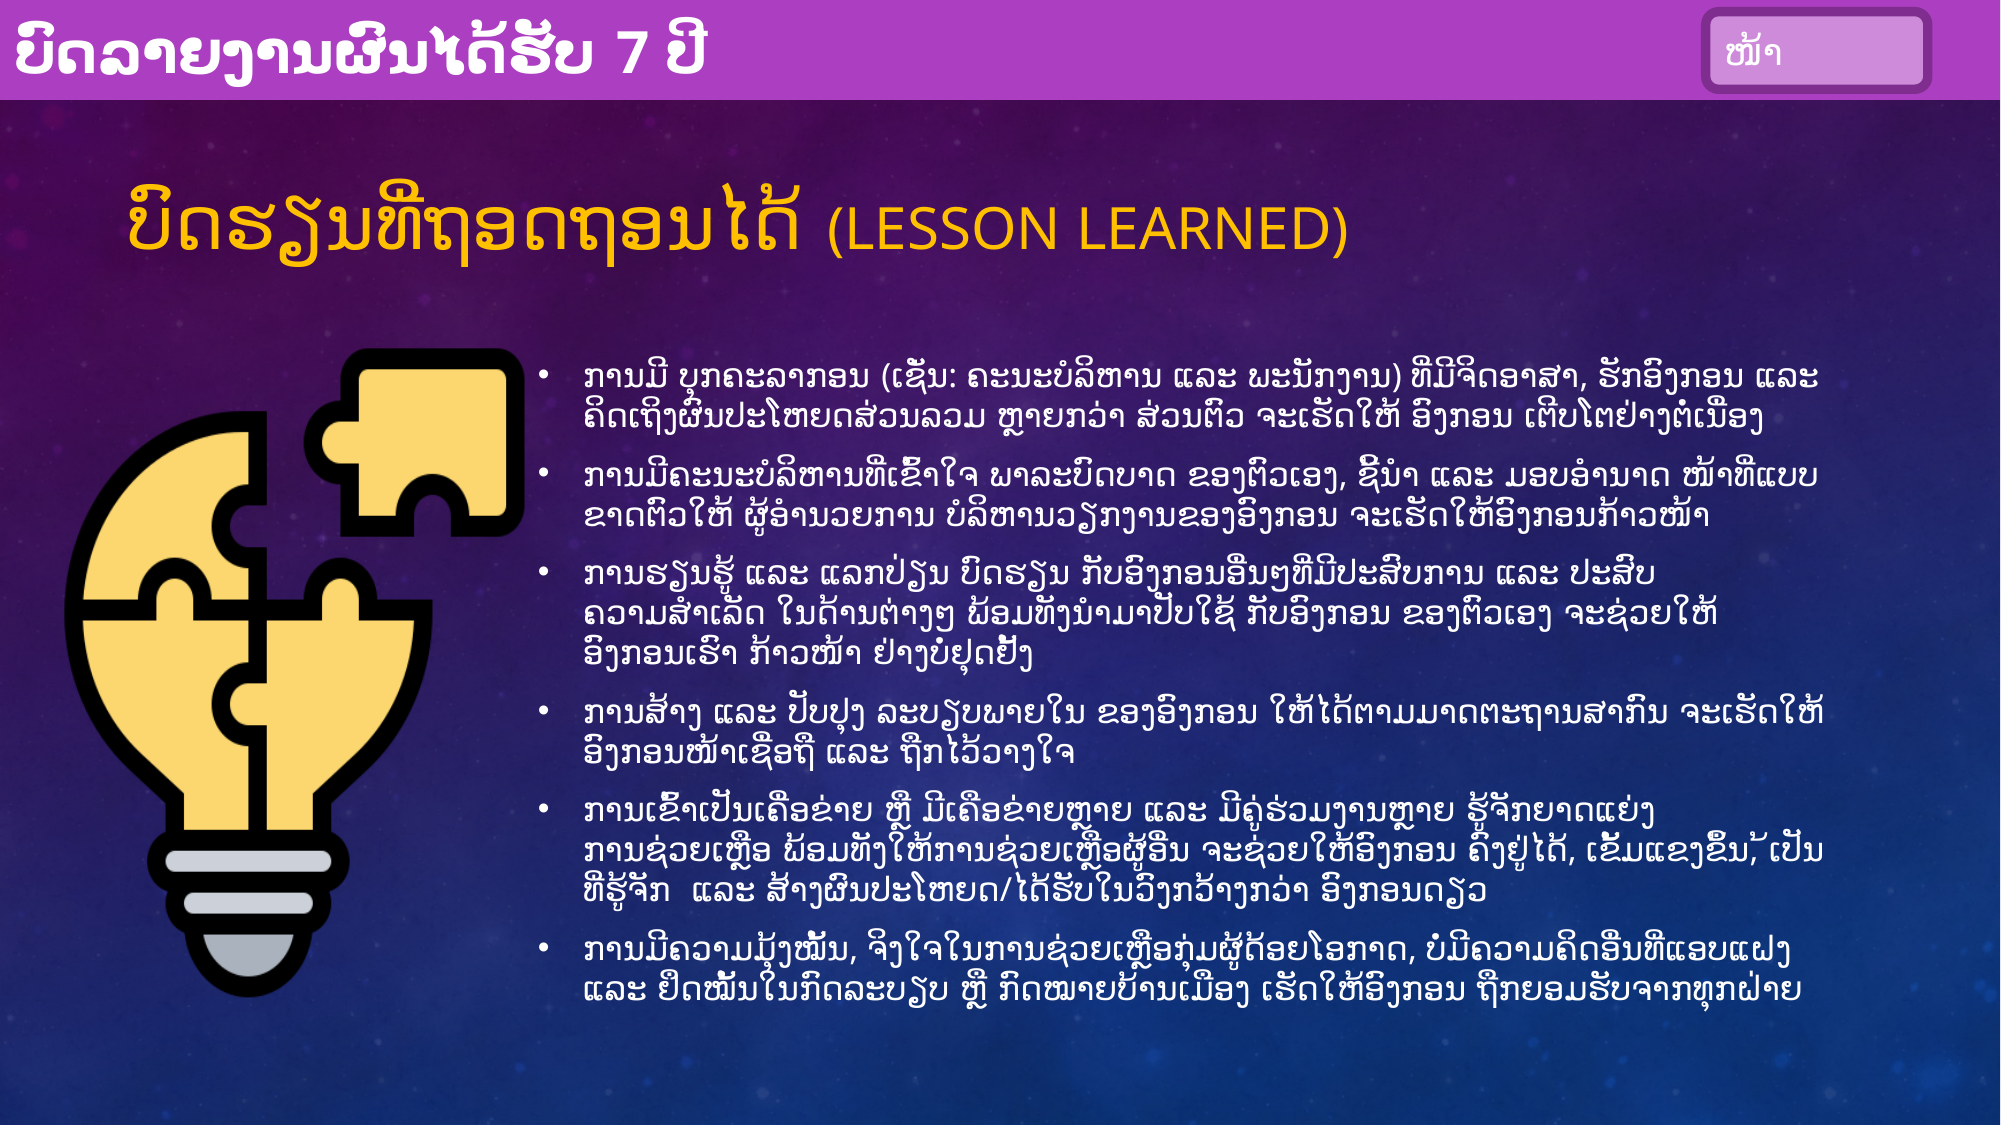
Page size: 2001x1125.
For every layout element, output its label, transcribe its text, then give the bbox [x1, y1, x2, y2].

picture [0, 0, 2001, 1125]
title ບົດຮຽນທີ່ຖອດຖອນໄດ້ (Lesson learned) [112, 99, 1775, 338]
slide_number 38 [1723, 19, 1928, 81]
list ການມີ ບຸກຄະລາກອນ (ເຊັ່ນ: ຄະນະບໍລິຫານ ແລະ ພະນັກງານ) ທີ່ມີຈິດອາສາ, ຮັກອົງກອນ ແລະ ຄິດເຖິງຜົນປະໂຫຍດສ່ວນລວມ ຫຼາຍກວ່າ ສ່ວນຕົວ ຈະເຮັດໃຫ້ ອົງກອນ ເຕີບໂຕຢ່າງຕໍ່ເນື່ອງ ການມີຄະນະບໍລິຫານທີ່ເຂົ້າໃຈ ພາລະບົດບາດ ຂອງຕົວເອງ, ຊີ້ນໍາ ແລະ ມອບອໍານາດ ໜ້າທີ່ແບບຂາດຕົວໃຫ້ ຜູ້ອໍານວຍການ ບໍລິຫານວຽກງານຂອງອົງກອນ ຈະເຮັດໃຫ້ອົງກອນກ້າວໜ້າ ການຮຽນຮູ້ ແລະ ແລກປ່ຽນ ບົດຮຽນ ກັບອົງກອນອື່ນໆທີ່ມີປະສົບການ ແລະ ປະສົບຄວາມສໍາເລັດ ໃນດ້ານຕ່າງໆ ພ້ອມທັງນໍາມາປັບໃຊ້ ກັບອົງກອນ ຂອງຕົວເອງ ຈະຊ່ວຍໃຫ້ ອົງກອນເຮົາ ກ້າວໜ້າ ຢ່າງບໍ່ຢຸດຢັ້ງ ການສ້າງ ແລະ ປັບປຸງ ລະບຽບພາຍໃນ ຂອງອົງກອນ ໃຫ້ໄດ້ຕາມມາດຕະຖານສາກົນ ຈະເຮັດໃຫ້ ອົງກອນໜ້າເຊື່ອຖື ແລະ ຖືກໄວ້ວາງໃຈ ການເຂົ້າເປັນເຄື່ອຂ່າຍ ຫຼື ມີເຄືອຂ່າຍຫຼາຍ ແລະ ມີຄູ່ຮ່ວມງານຫຼາຍ ຮູ້ຈັກຍາດແຍ່ງການຊ່ວຍເຫຼືອ ພ້ອມທັງໃຫ້ການຊ່ວຍເຫຼືອຜູ້ອື່ນ ຈະຊ່ວຍໃຫ້ອົງກອນ ຄົງຢູ່ໄດ້, ເຂັ້ມແຂງຂຶ້ນ, ້ເປັນທີ່ຮູ້ຈັກ ແລະ ສ້າງຜົນປະໂຫຍດ/ໄດ້ຮັບໃນວົງກວ້າງກວ່າ ອົງກອນດຽວ ການມີຄວາມມຸ້ງໝັ້ນ, ຈິງໃຈໃນການຊ່ວຍເຫຼືອກຸ່ມຜູ້ດ້ອຍໂອກາດ, ບໍ່ມີຄວາມຄິດອື່ນທີ່ແອບແຝງ ແລະ ຢຶດໝັ້ນໃນກົດລະບຽບ ຫຼື ກົດໝາຍບ້ານເມືອງ ເຮັດໃຫ້ອົງກອນ ຖືກຍອມຮັບຈາກທຸກຝ່າຍ [522, 327, 1843, 1034]
